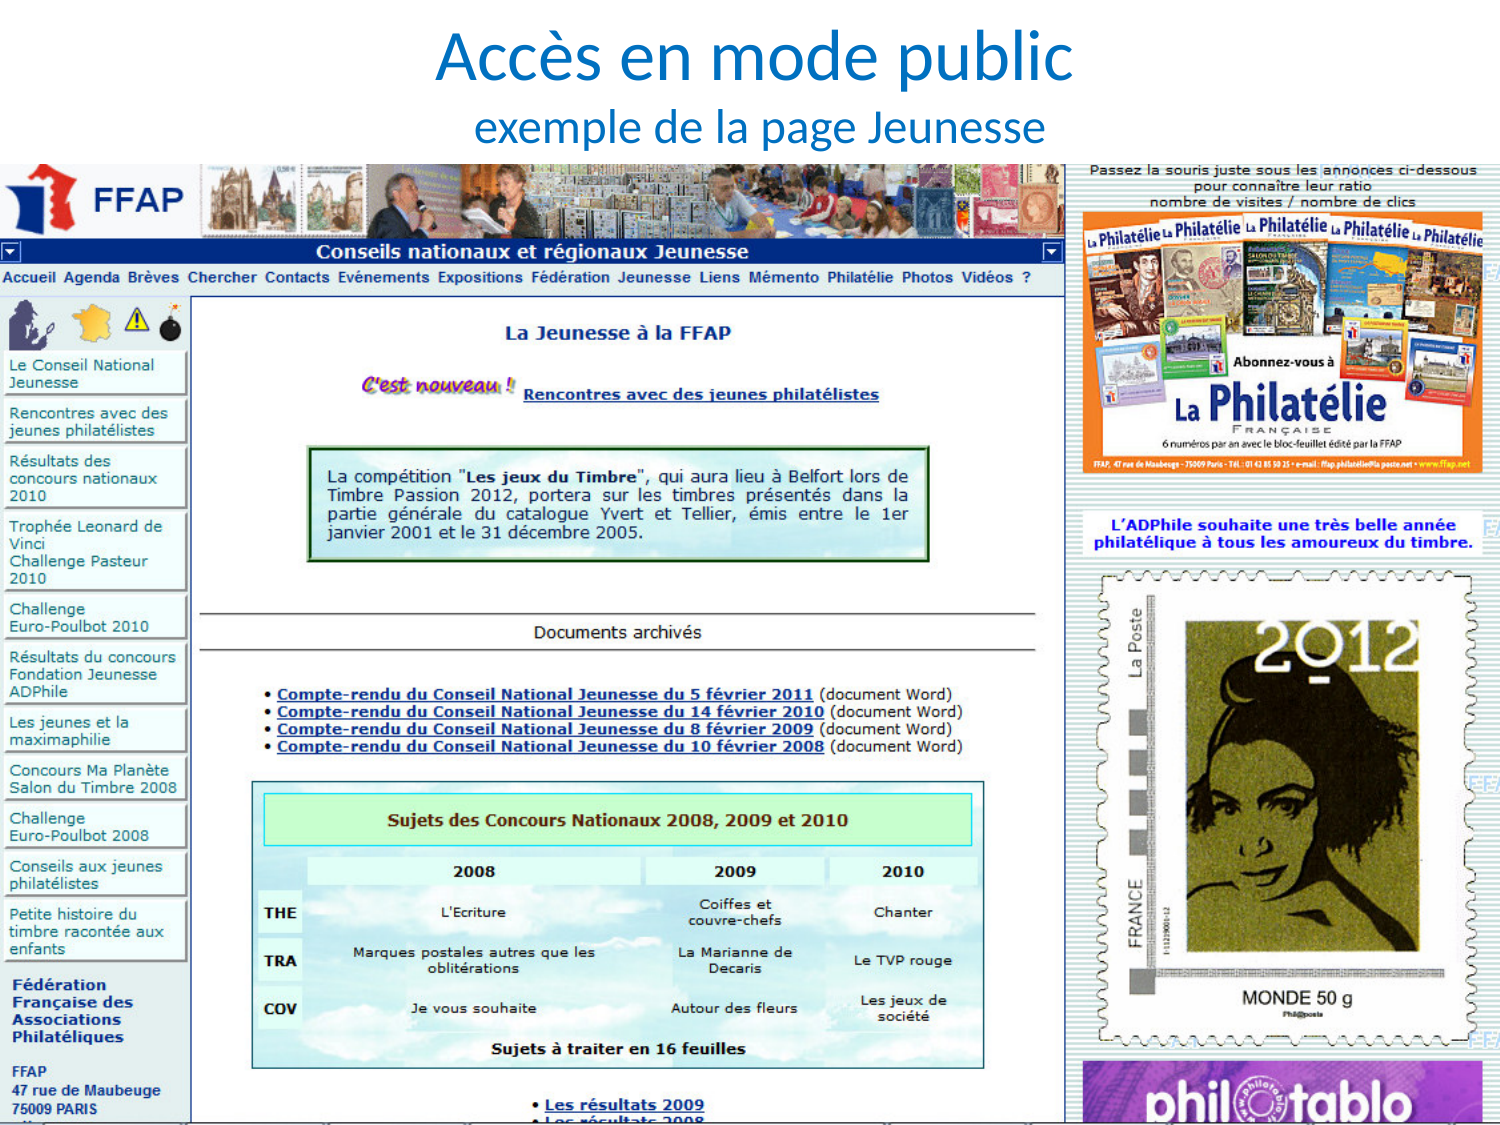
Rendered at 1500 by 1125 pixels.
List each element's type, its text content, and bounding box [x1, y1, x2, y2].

picture [0, 164, 1500, 1125]
title Accès en mode public exemple de la page Jeunesse [75, 0, 1436, 161]
